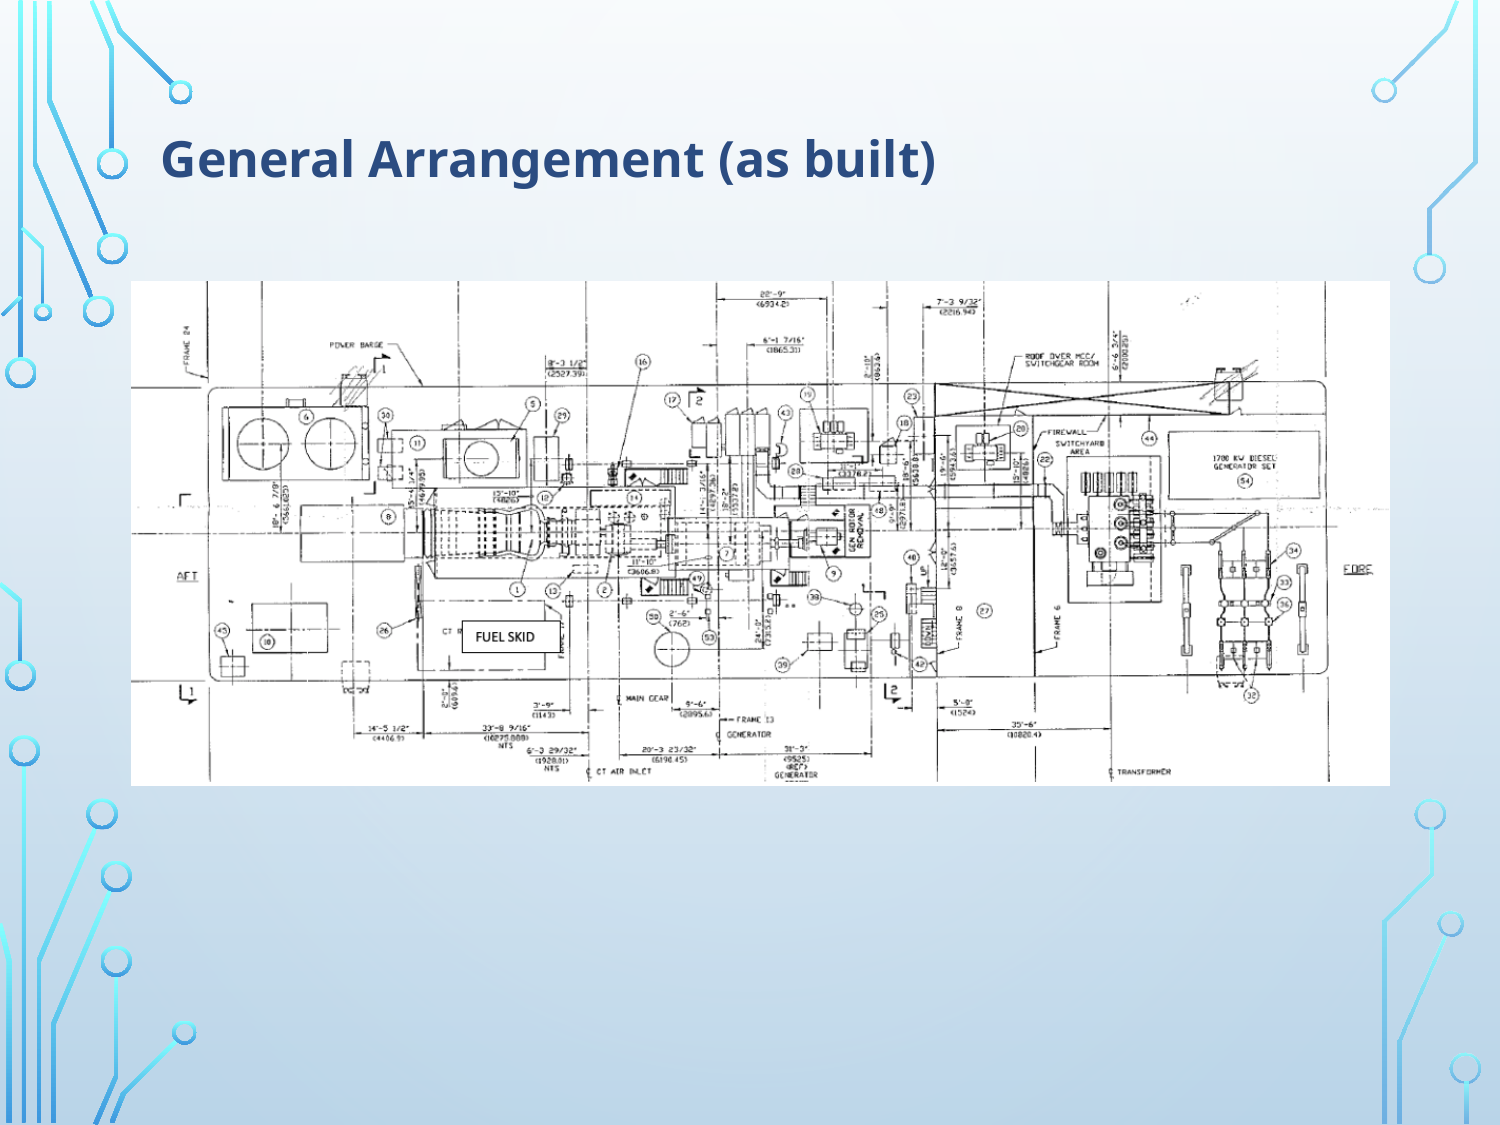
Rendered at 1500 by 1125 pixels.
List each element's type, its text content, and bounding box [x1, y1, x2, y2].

picture [131, 281, 1390, 786]
text_box General Arrangement (as built) [153, 119, 945, 195]
